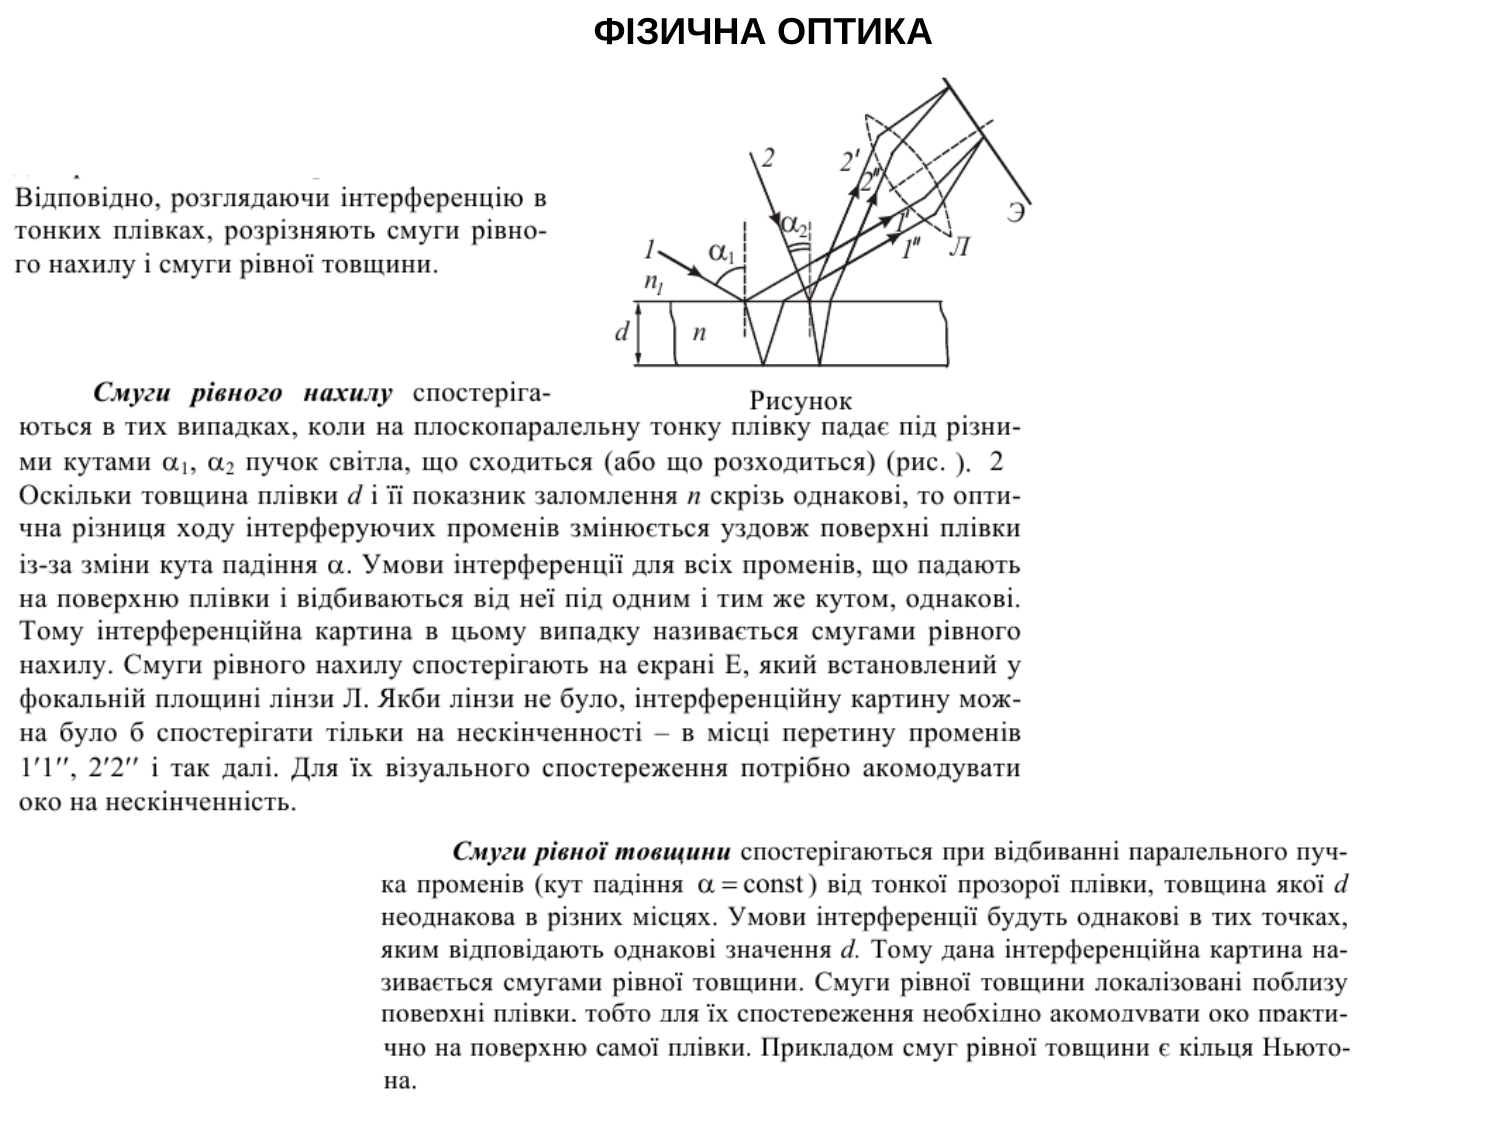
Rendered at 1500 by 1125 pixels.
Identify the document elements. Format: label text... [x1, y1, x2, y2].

text_box ФІЗИЧНА ОПТИКА [88, 0, 1439, 71]
picture [0, 54, 1058, 816]
picture [359, 833, 1400, 1094]
